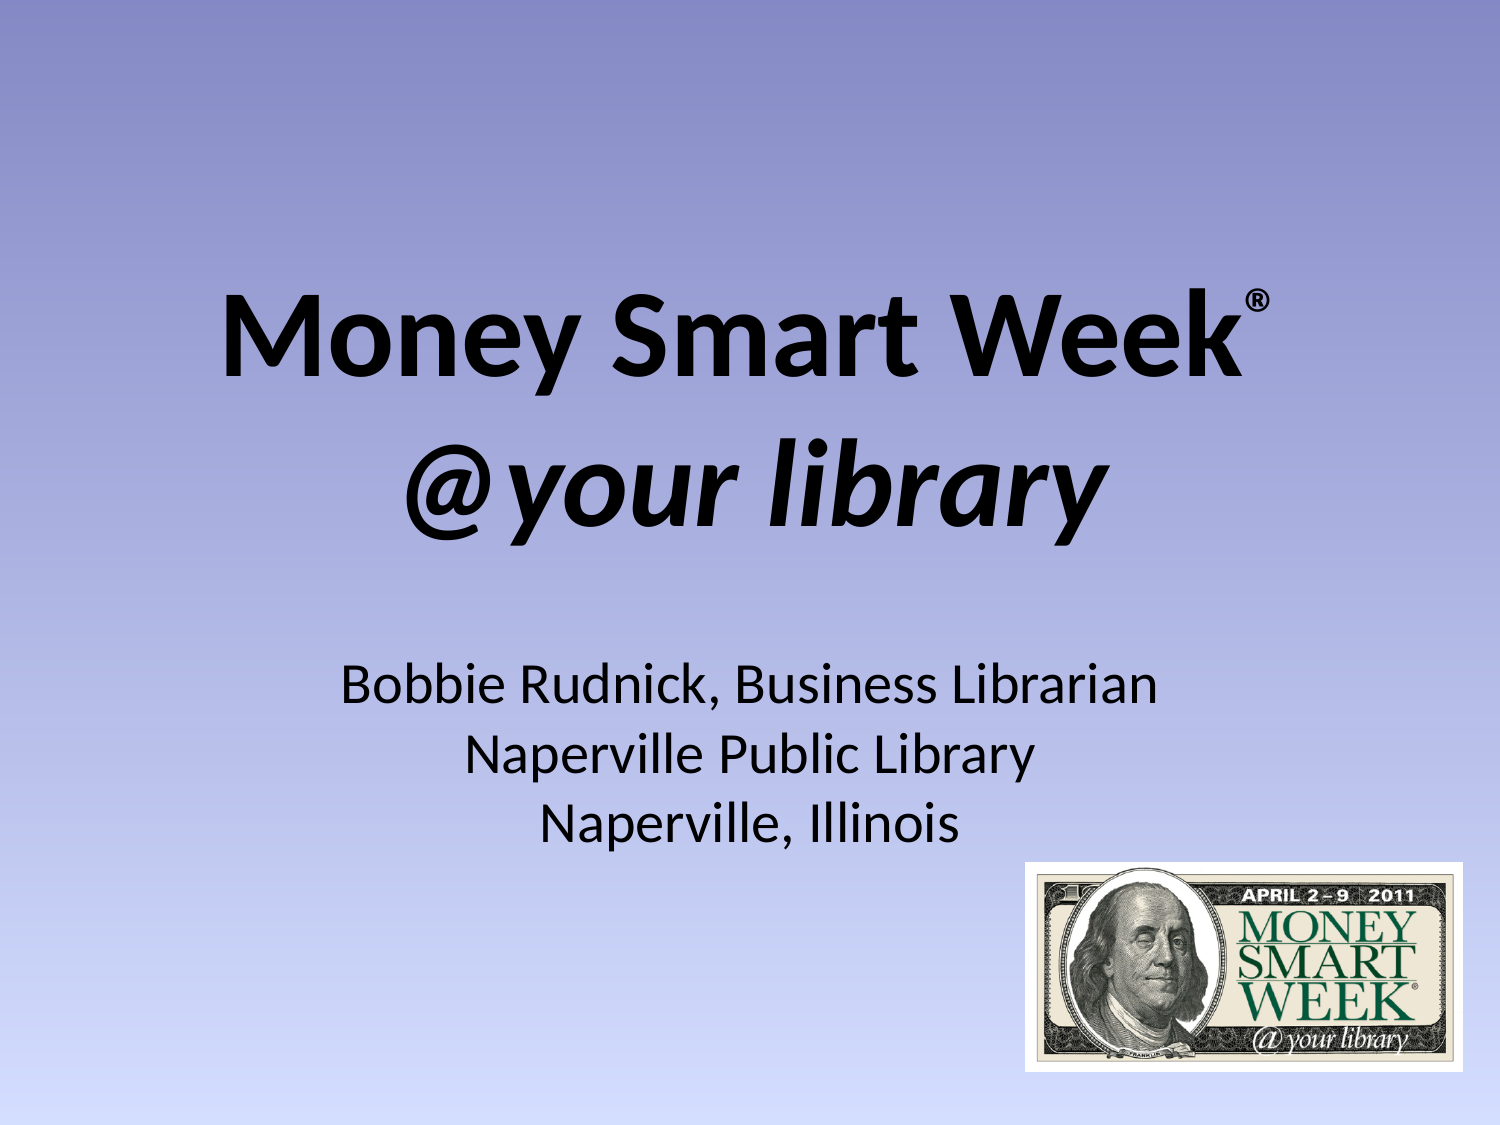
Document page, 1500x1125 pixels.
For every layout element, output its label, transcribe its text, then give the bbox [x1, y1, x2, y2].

title Money Smart Week® @your library [50, 212, 1450, 591]
picture [1024, 862, 1463, 1072]
subtitle Bobbie Rudnick, Business Librarian Naperville Public Library Naperville, Illinois [225, 637, 1275, 925]
